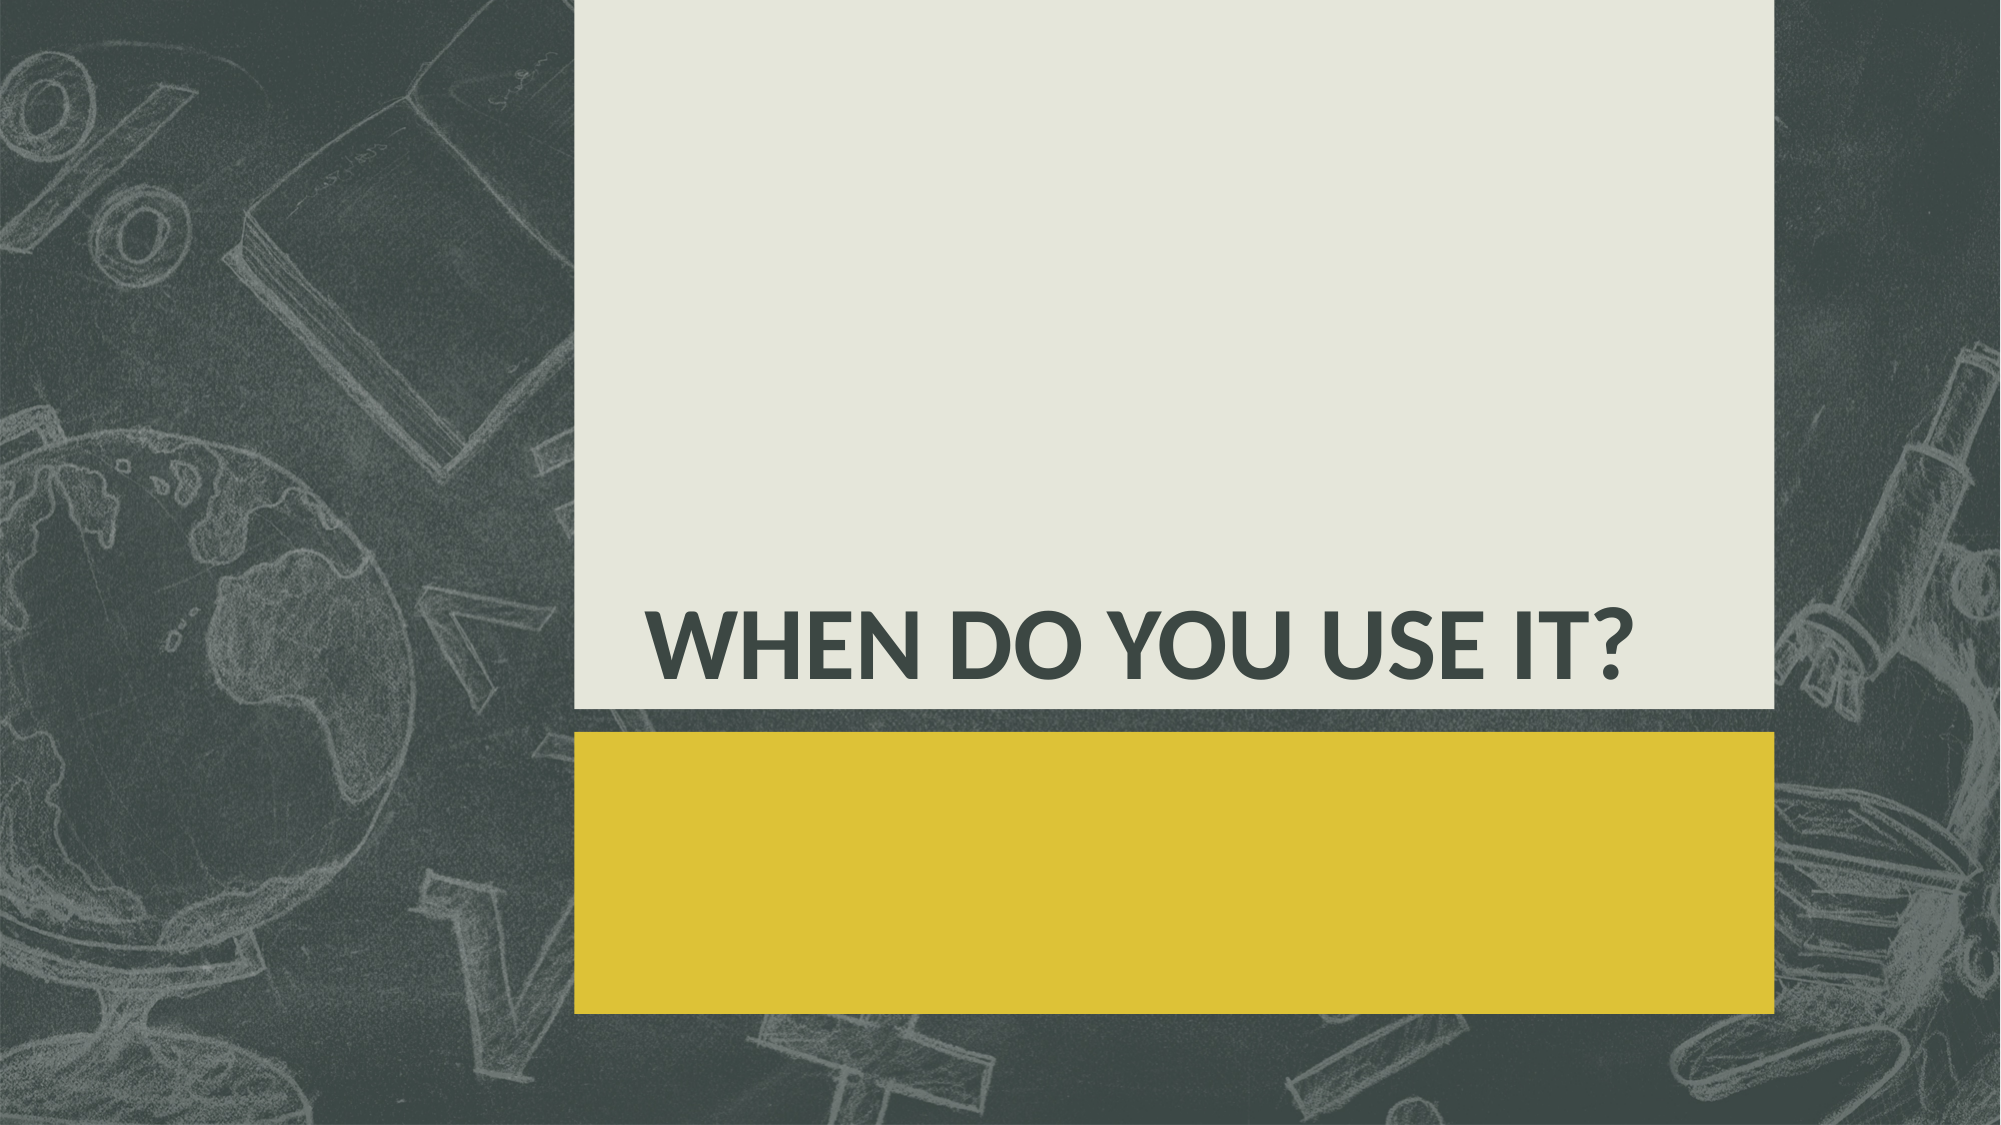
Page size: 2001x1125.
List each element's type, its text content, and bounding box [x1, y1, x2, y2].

picture [0, 0, 2001, 1125]
title WHEN DO YOU USE IT? [629, 108, 1712, 710]
